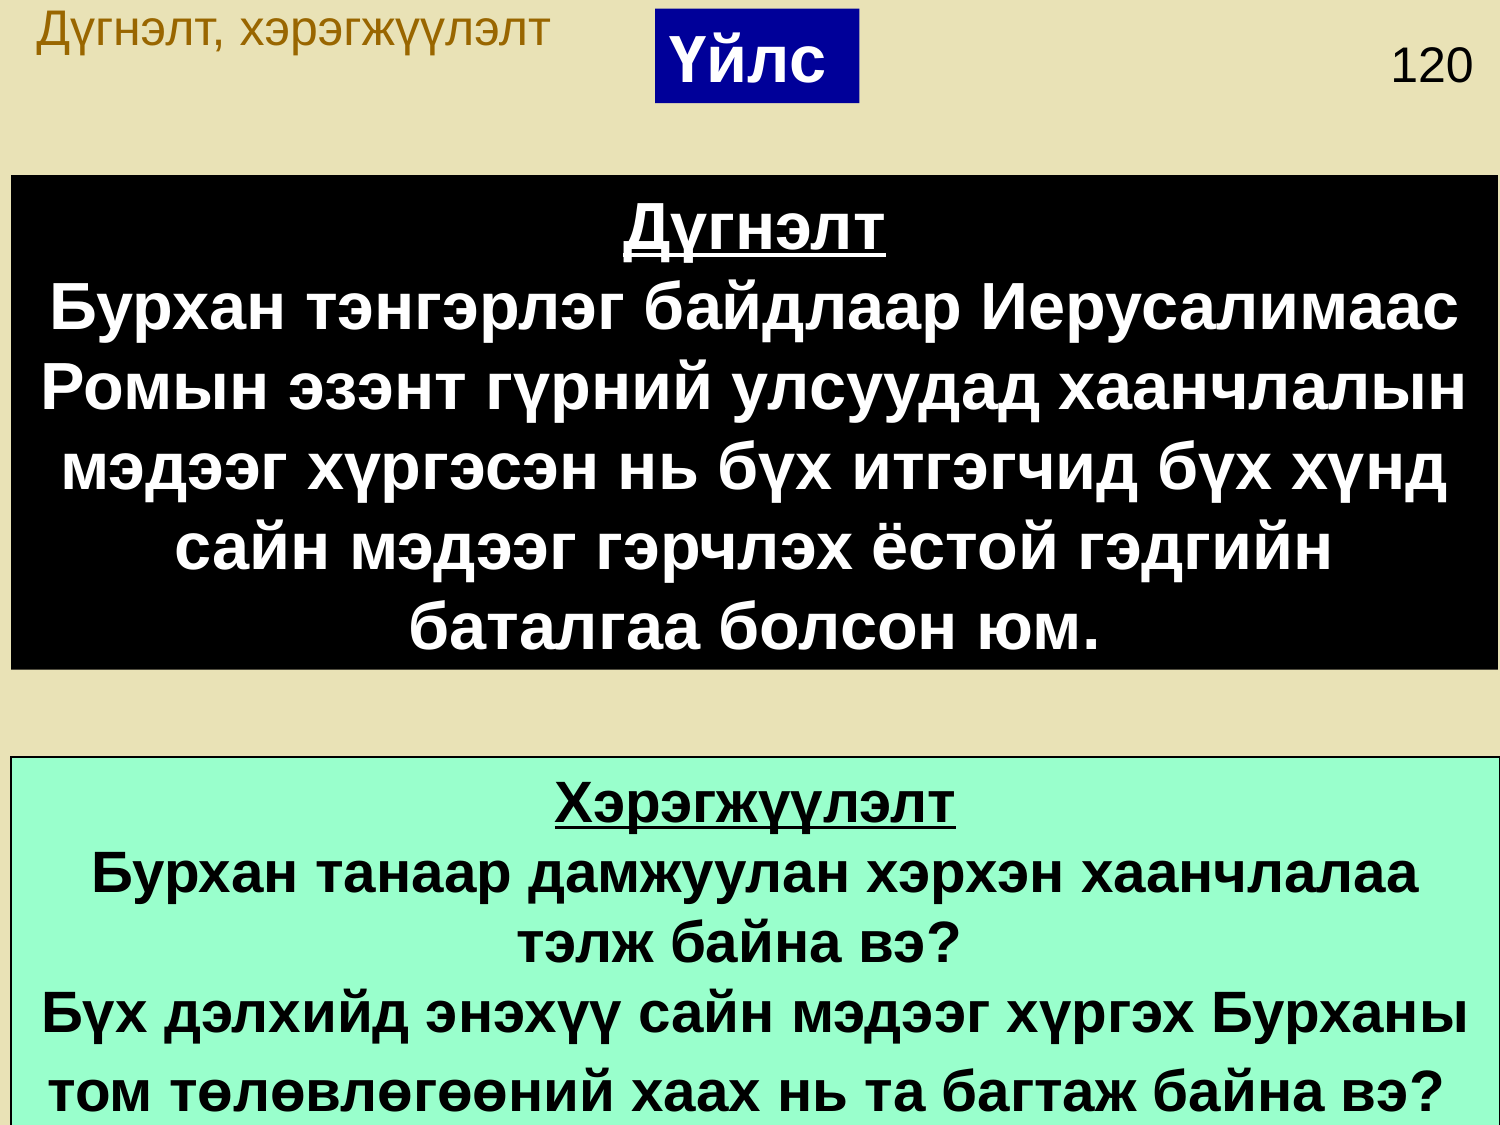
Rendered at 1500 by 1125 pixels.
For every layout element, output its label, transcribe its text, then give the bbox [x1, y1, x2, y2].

title Дүгнэлт, хэрэгжүүлэлт [0, 0, 588, 50]
text_box 120 [1375, 24, 1489, 100]
text_box Дүгнэлт Бурхан тэнгэрлэг байдлаар Иерусалимаас Ромын эзэнт гүрний улсуудад хаанчлалын мэдээг хүргэсэн нь бүх итгэгчид бүх хүнд сайн мэдээг гэрчлэх ёстой гэдгийн баталгаа болсон юм. [11, 175, 1498, 670]
text_box Хэрэгжүүлэлт Бурхан танаар дамжуулан хэрхэн хаанчлалаа тэлж байна вэ? Бүх дэлхийд энэхүү сайн мэдээг хүргэх Бурханы том төлөвлөгөөний хаах нь та багтаж байна вэ? [11, 757, 1500, 1125]
text_box Үйлс [655, 8, 860, 104]
